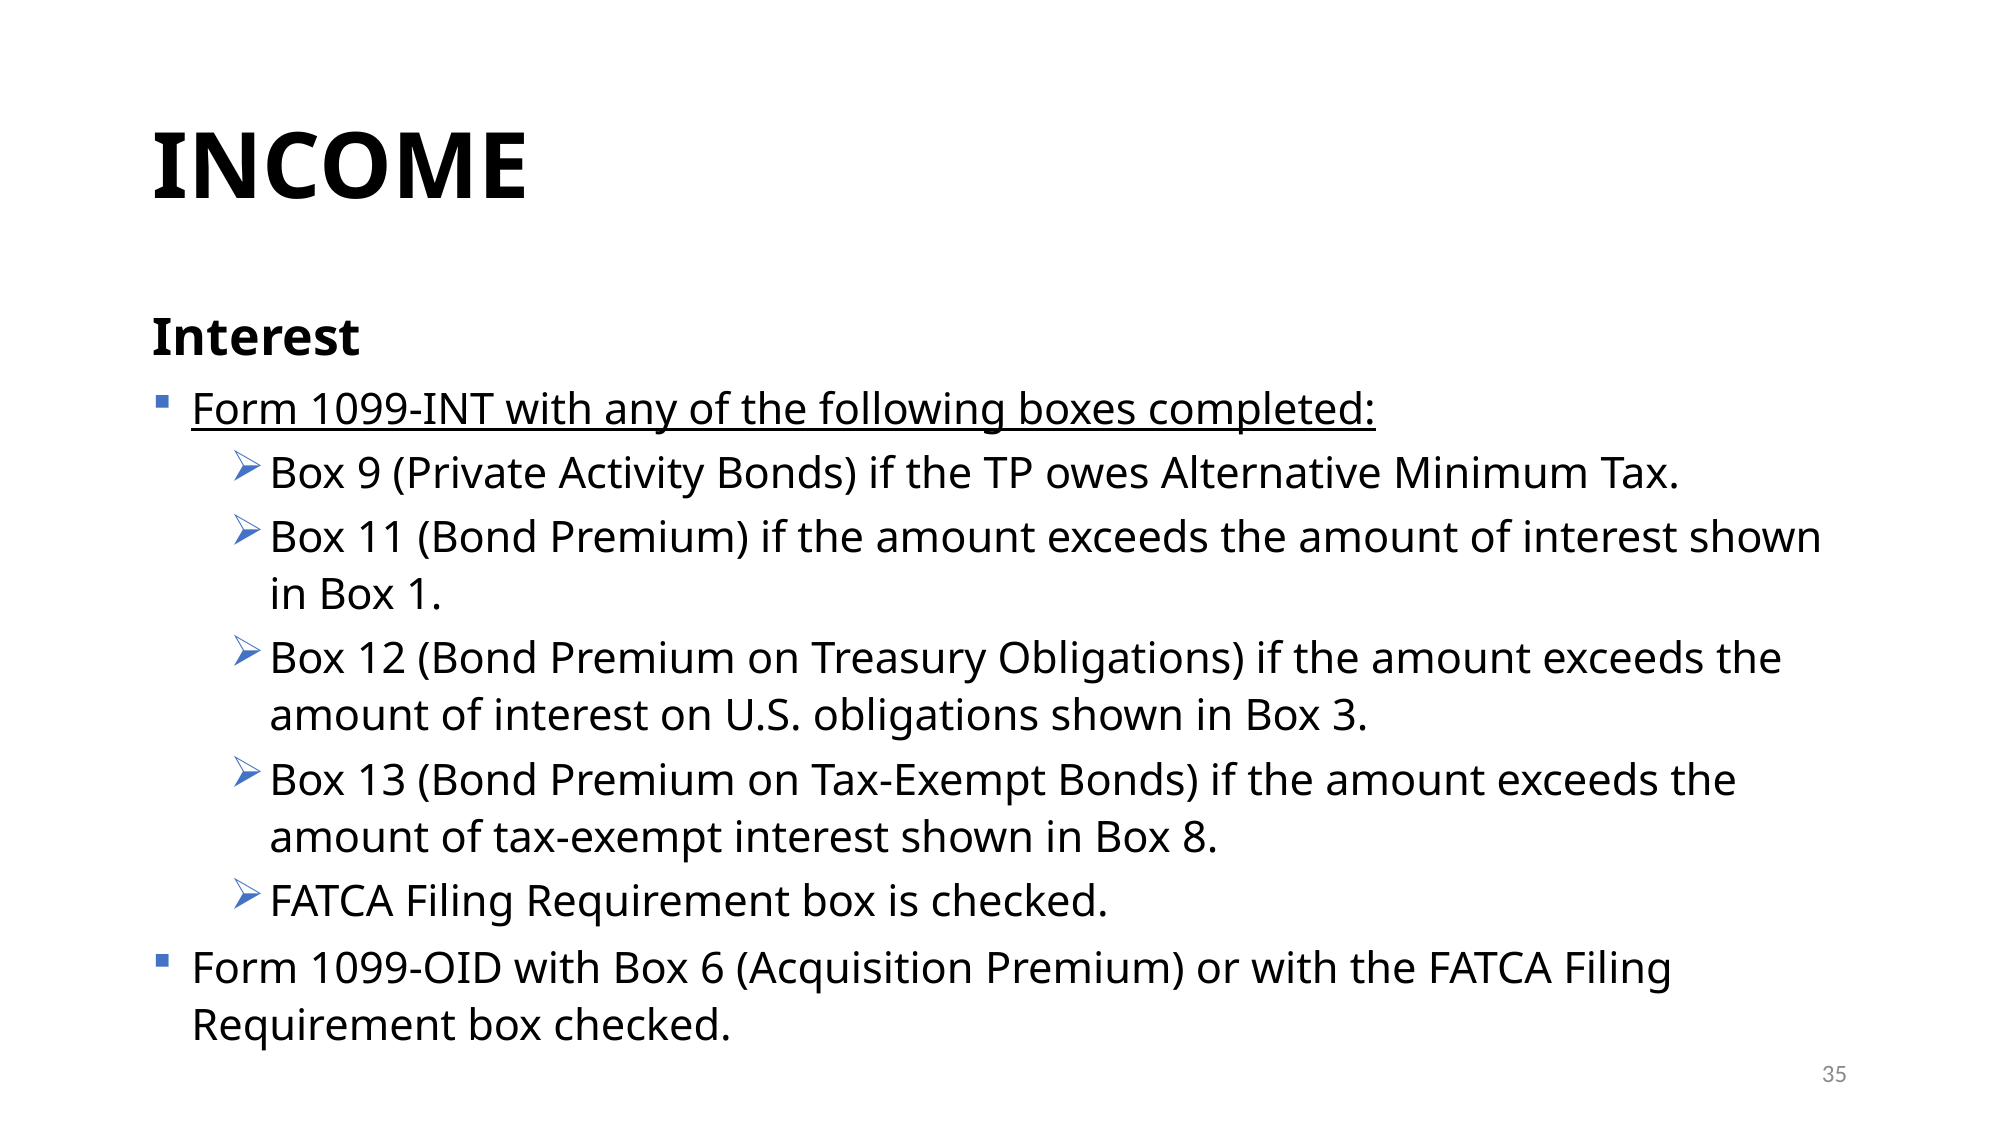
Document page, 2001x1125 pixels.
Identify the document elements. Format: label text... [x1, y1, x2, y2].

list Interest Form 1099-INT with any of the following boxes completed: Box 9 (Private Activity Bonds) if the TP owes Alternative Minimum Tax. Box 11 (Bond Premium) if the amount exceeds the amount of interest shown in Box 1. Box 12 (Bond Premium on Treasury Obligations) if the amount exceeds the amount of interest on U.S. obligations shown in Box 3. Box 13 (Bond Premium on Tax-Exempt Bonds) if the amount exceeds the amount of tax-exempt interest shown in Box 8. FATCA Filing Requirement box is checked. Form 1099-OID with Box 6 (Acquisition Premium) or with the FATCA Filing Requirement box checked. [137, 277, 1863, 1074]
title INCOME [137, 59, 1863, 277]
slide_number 35 [1412, 1042, 1863, 1103]
